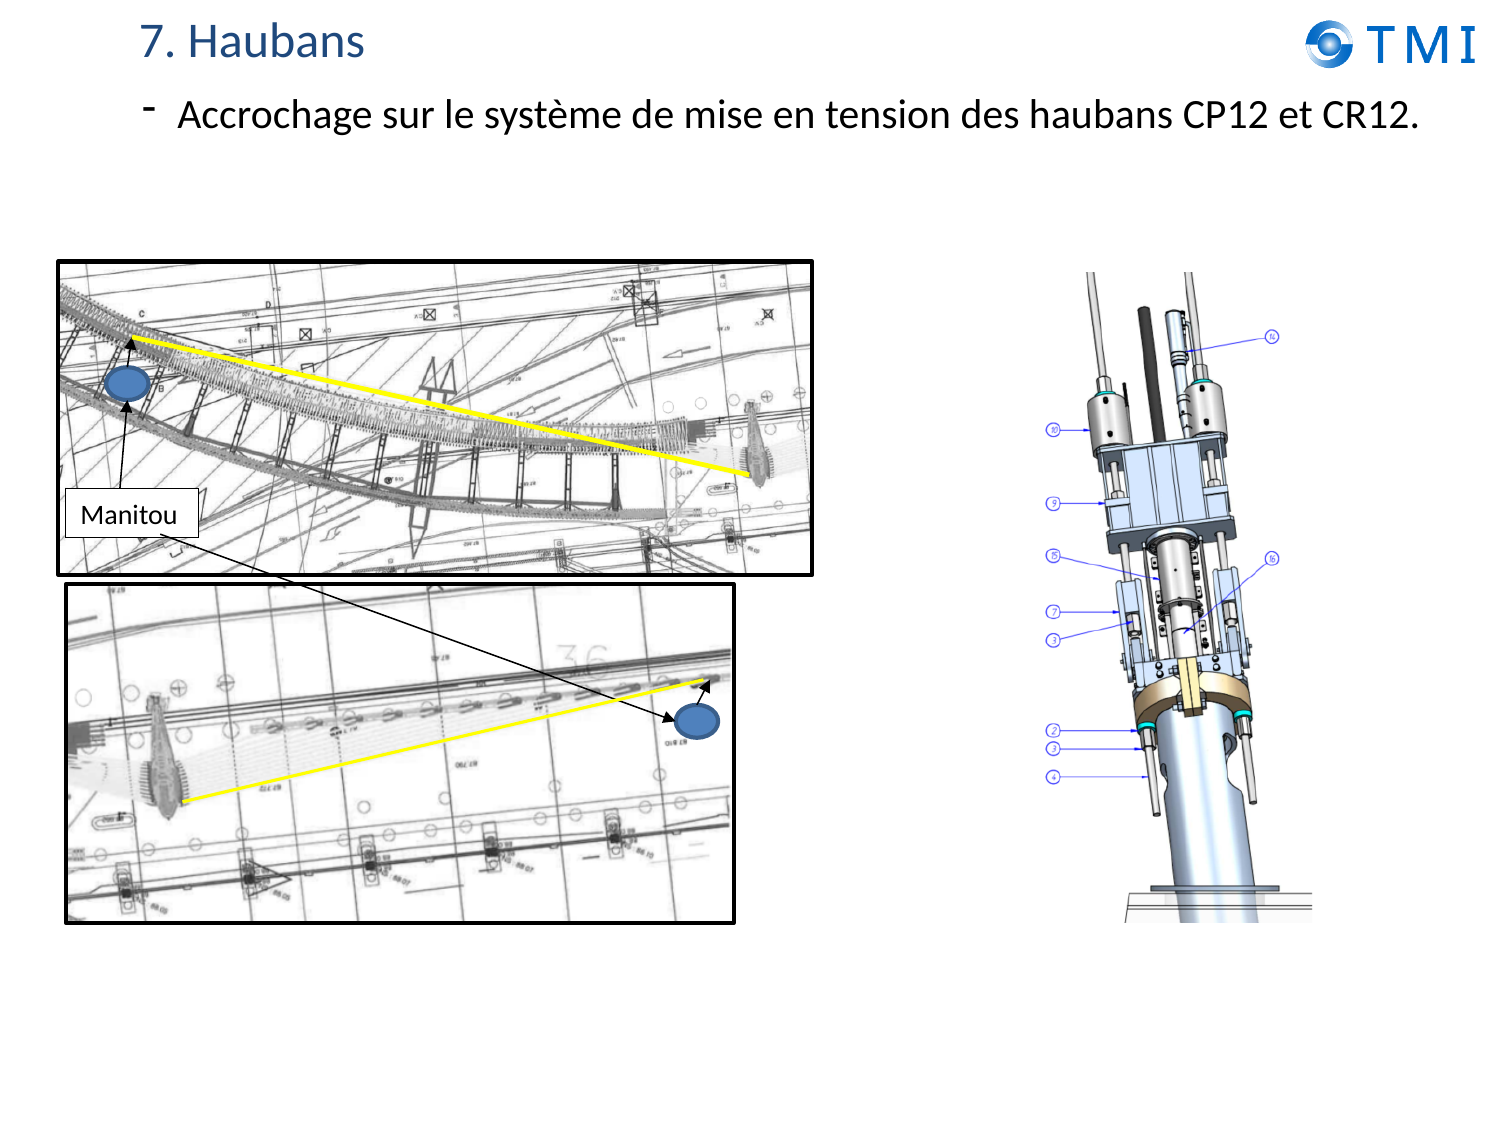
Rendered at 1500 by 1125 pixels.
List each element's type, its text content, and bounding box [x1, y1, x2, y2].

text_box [182, 679, 704, 803]
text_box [159, 533, 676, 722]
picture [57, 261, 813, 575]
text_box 7. Haubans [123, 0, 443, 95]
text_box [704, 679, 711, 706]
picture [1305, 18, 1476, 69]
picture [1045, 272, 1326, 924]
picture [65, 583, 734, 924]
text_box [131, 336, 750, 476]
text_box Accrochage sur le système de mise en tension des haubans CP12 et CR12. [127, 78, 1450, 178]
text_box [119, 399, 128, 489]
